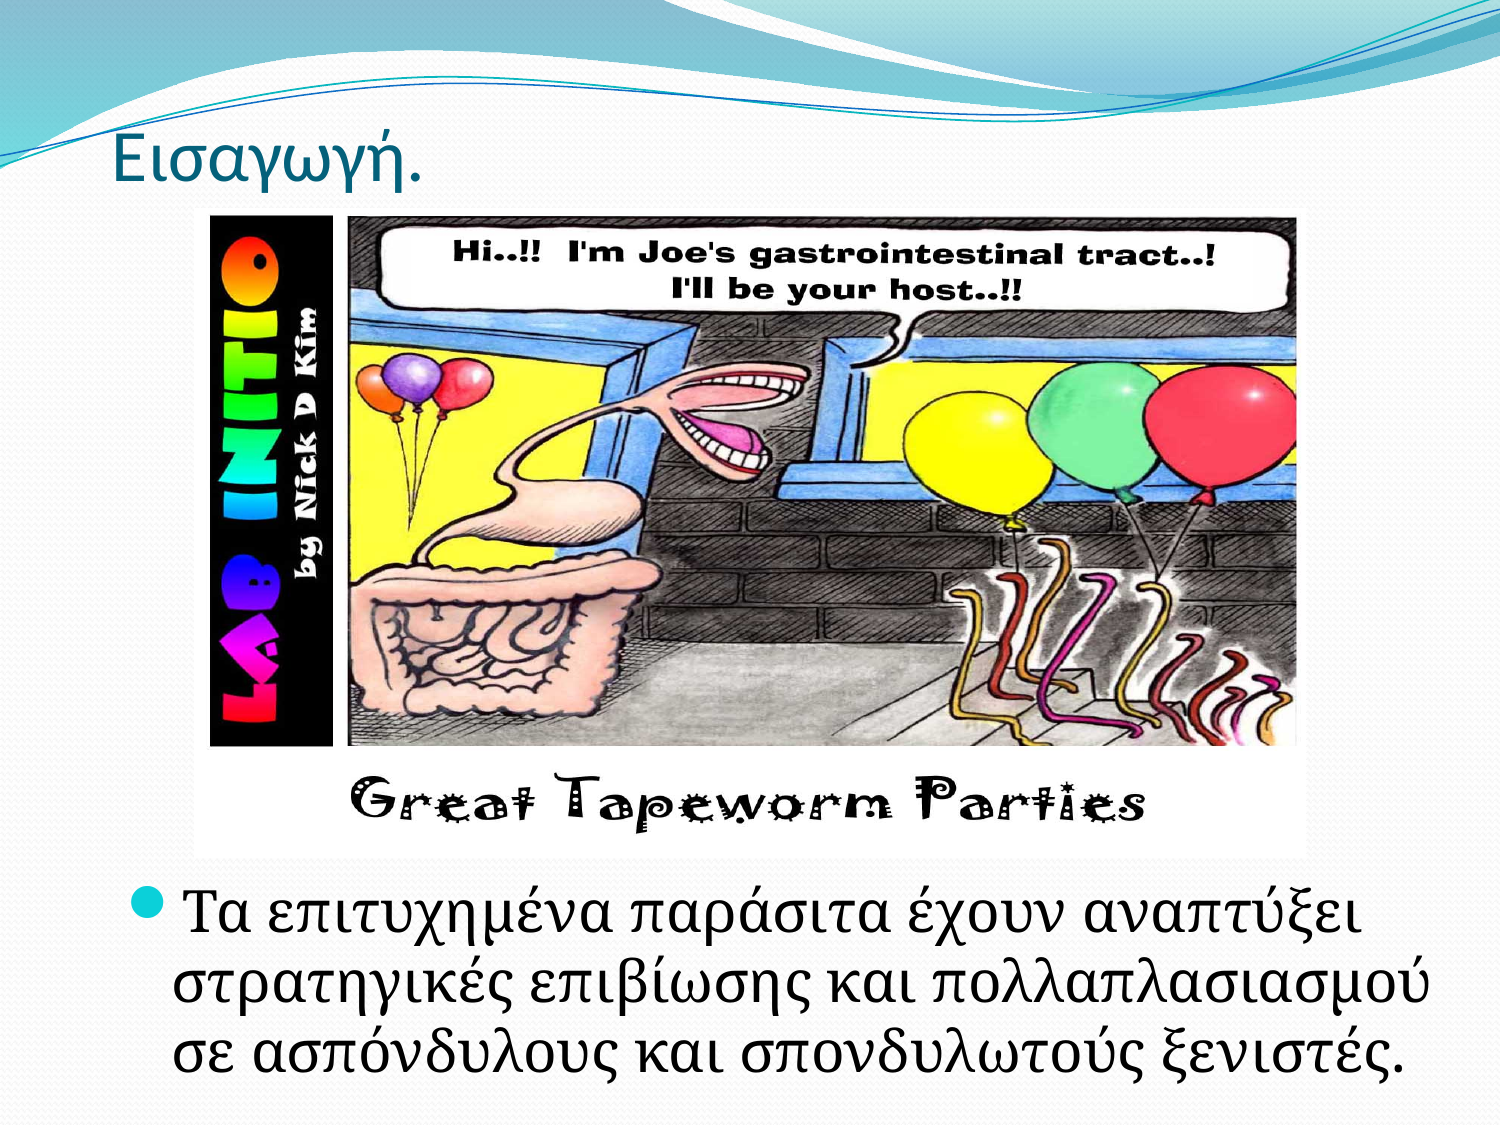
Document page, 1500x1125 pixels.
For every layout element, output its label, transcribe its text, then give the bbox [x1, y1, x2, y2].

title Εισαγωγή. [111, 99, 1438, 197]
list Τα επιτυχημένα παράσιτα έχουν αναπτύξει στρατηγικές επιβίωσης και πολλαπλασιασμού σε ασπόνδυλους και σπονδυλωτούς ξενιστές. [111, 621, 1500, 1125]
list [194, 207, 1306, 858]
list 3. Αντιγονική ποικιλότητα. Η Aφρικανική Trypanosomiasis έχει μόνο μια επιφανειακή γλυκοπρωτεϊνη που καλύπτει ολόκληρο το παράσιτο. Αυτή η πρωτεϊνη είναι ανοσοκυρίαρχη για τις αντισωματικές αποκρίσεις. Τα trypanosomes έχουν “γονιδιακές κασσέτες” από πολυμορφικές επιφανειακές γλυκοπρωτεϊνες (VSG’s) που επιτρέπουν την μετατροπή σε διαφορετικό VSG. Τα VSG μετατρέπονται με κανονικότητα έτσι ώστε ο ξενιστής να επάγει μια ανοσολογική απάντηση για ένα παρόν VSG αλλά το παράσιτο έχει ήδη τροποποιηθεί εκφράζοντας ένα άλλο VSG το οποίο δεν αναγνωρίζεται από τον ξενιστή. [187, 621, 1311, 872]
